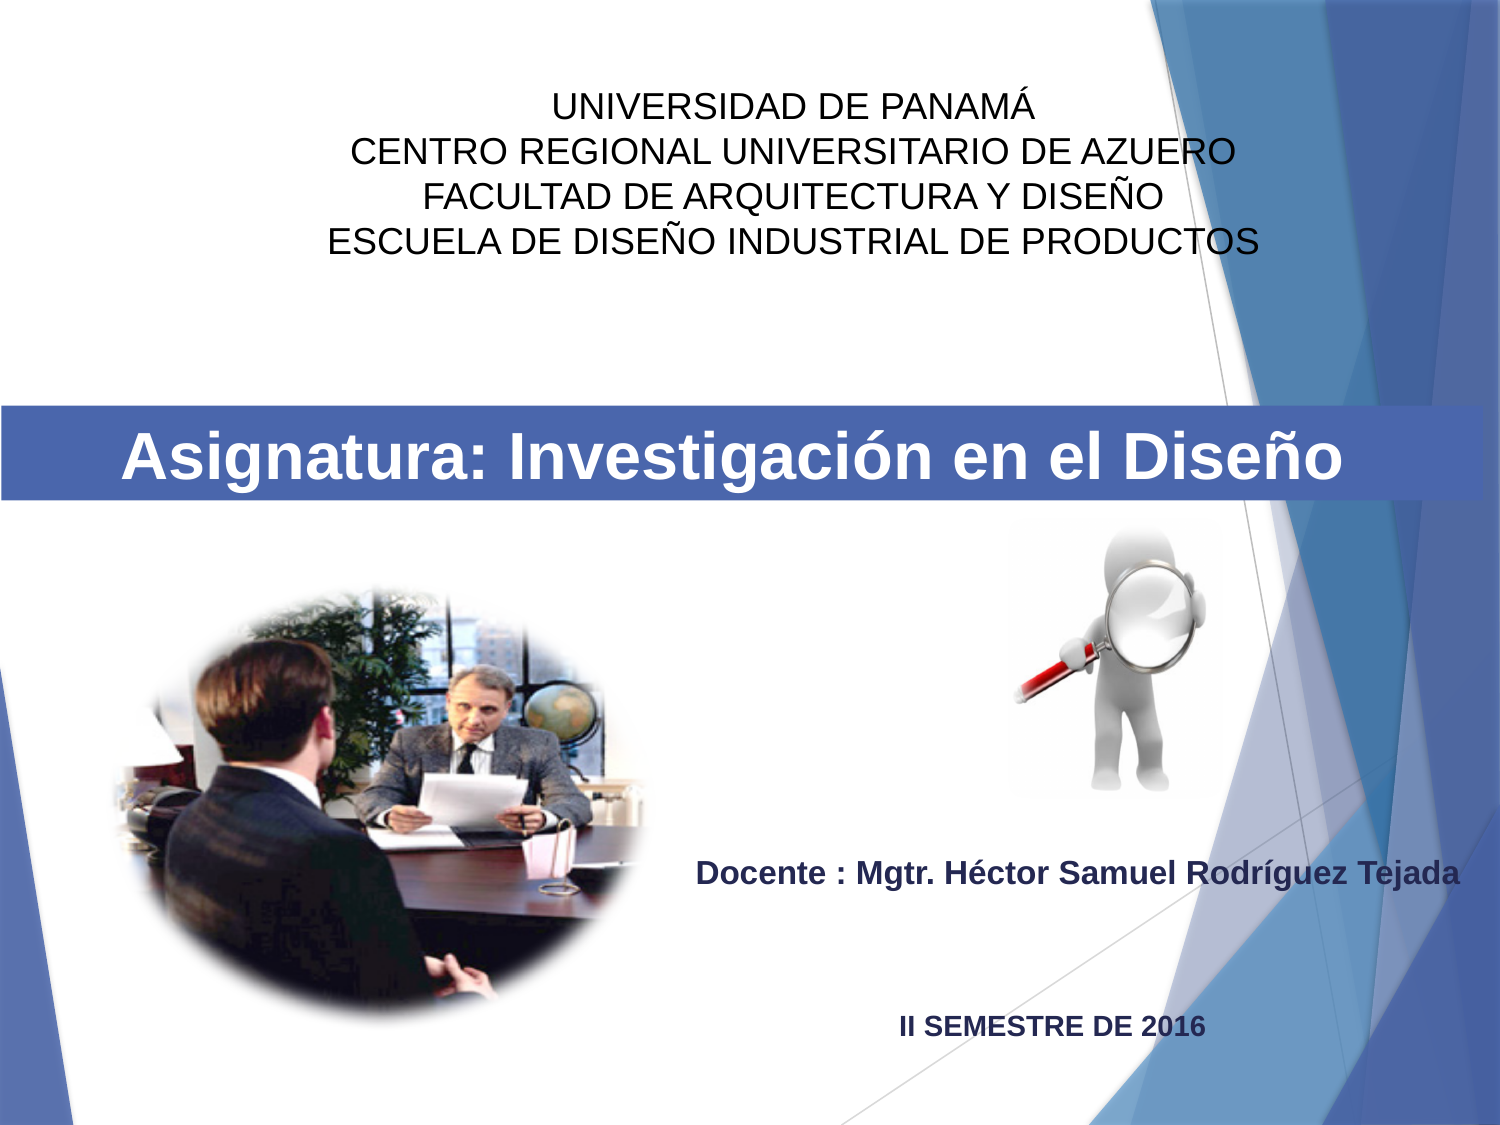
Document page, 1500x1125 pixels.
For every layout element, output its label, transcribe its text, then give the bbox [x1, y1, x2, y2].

text_box Asignatura: Investigación en el Diseño [1, 405, 1483, 501]
picture [1005, 516, 1224, 800]
text_box Docente : Mgtr. Héctor Samuel Rodríguez Tejada [661, 843, 1486, 899]
picture [104, 580, 657, 1032]
text_box II SEMESTRE DE 2016 [777, 999, 1229, 1058]
text_box UNIVERSIDAD DE PANAMÁ CENTRO REGIONAL UNIVERSITARIO DE AZUERO FACULTAD DE ARQUITECTURA Y DISEÑO ESCUELA DE DISEÑO INDUSTRIAL DE PRODUCTOS [162, 74, 1425, 270]
